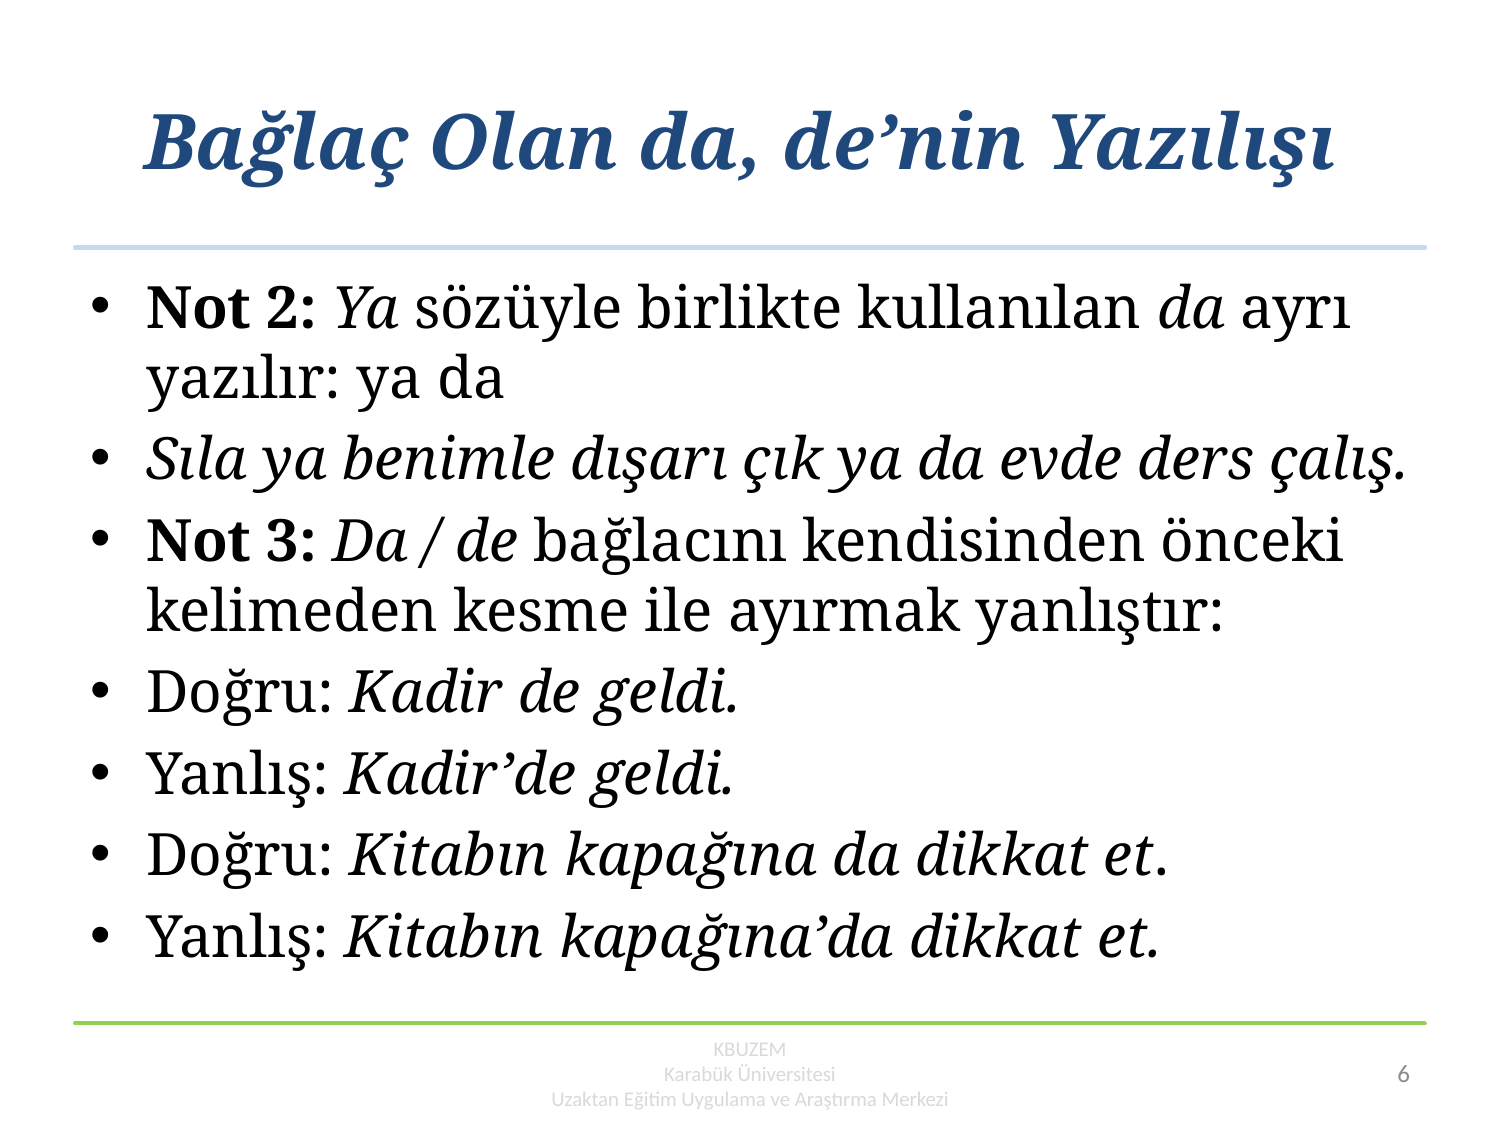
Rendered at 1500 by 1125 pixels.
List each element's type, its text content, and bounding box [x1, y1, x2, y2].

list Not 2: Ya sözüyle birlikte kullanılan da ayrı yazılır: ya da Sıla ya benimle dışarı çık ya da evde ders çalış. Not 3: Da / de bağlacını kendisinden önceki kelimeden kesme ile ayırmak yanlıştır: Doğru: Kadir de geldi. Yanlış: Kadir’de geldi. Doğru: Kitabın kapağına da dikkat et. Yanlış: Kitabın kapağına’da dikkat et. [75, 262, 1425, 1005]
slide_number 6 [1074, 1042, 1425, 1103]
title Bağlaç Olan da, de’nin Yazılışı [75, 45, 1425, 233]
footer KBUZEM Karabük Üniversitesi Uzaktan Eğitim Uygulama ve Araştırma Merkezi [431, 1042, 1069, 1103]
